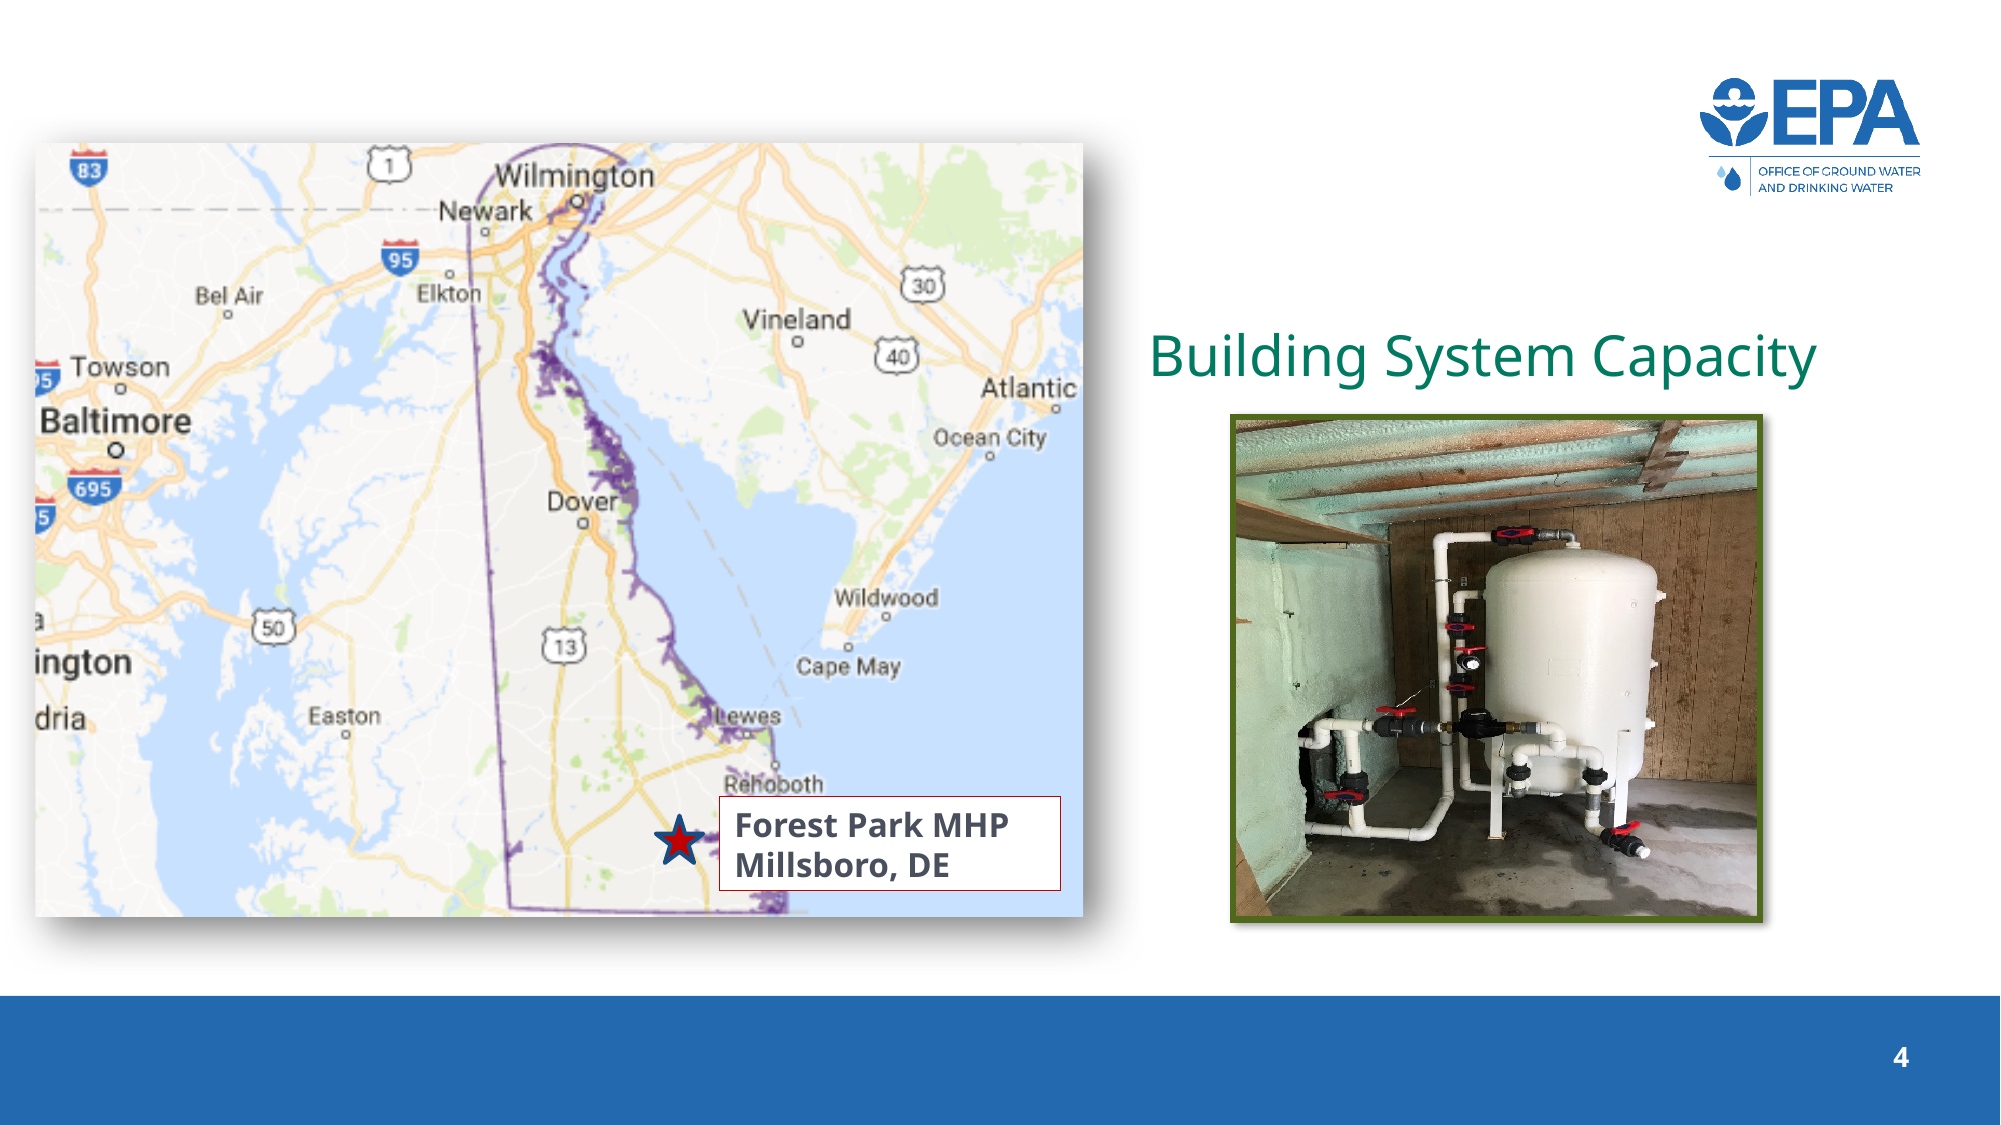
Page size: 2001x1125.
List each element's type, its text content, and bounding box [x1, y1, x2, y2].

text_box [35, 143, 1084, 917]
picture [1700, 78, 1924, 196]
slide_number 4 [1790, 1029, 1924, 1089]
title Building System Capacity [1133, 286, 1860, 421]
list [1236, 419, 1757, 917]
